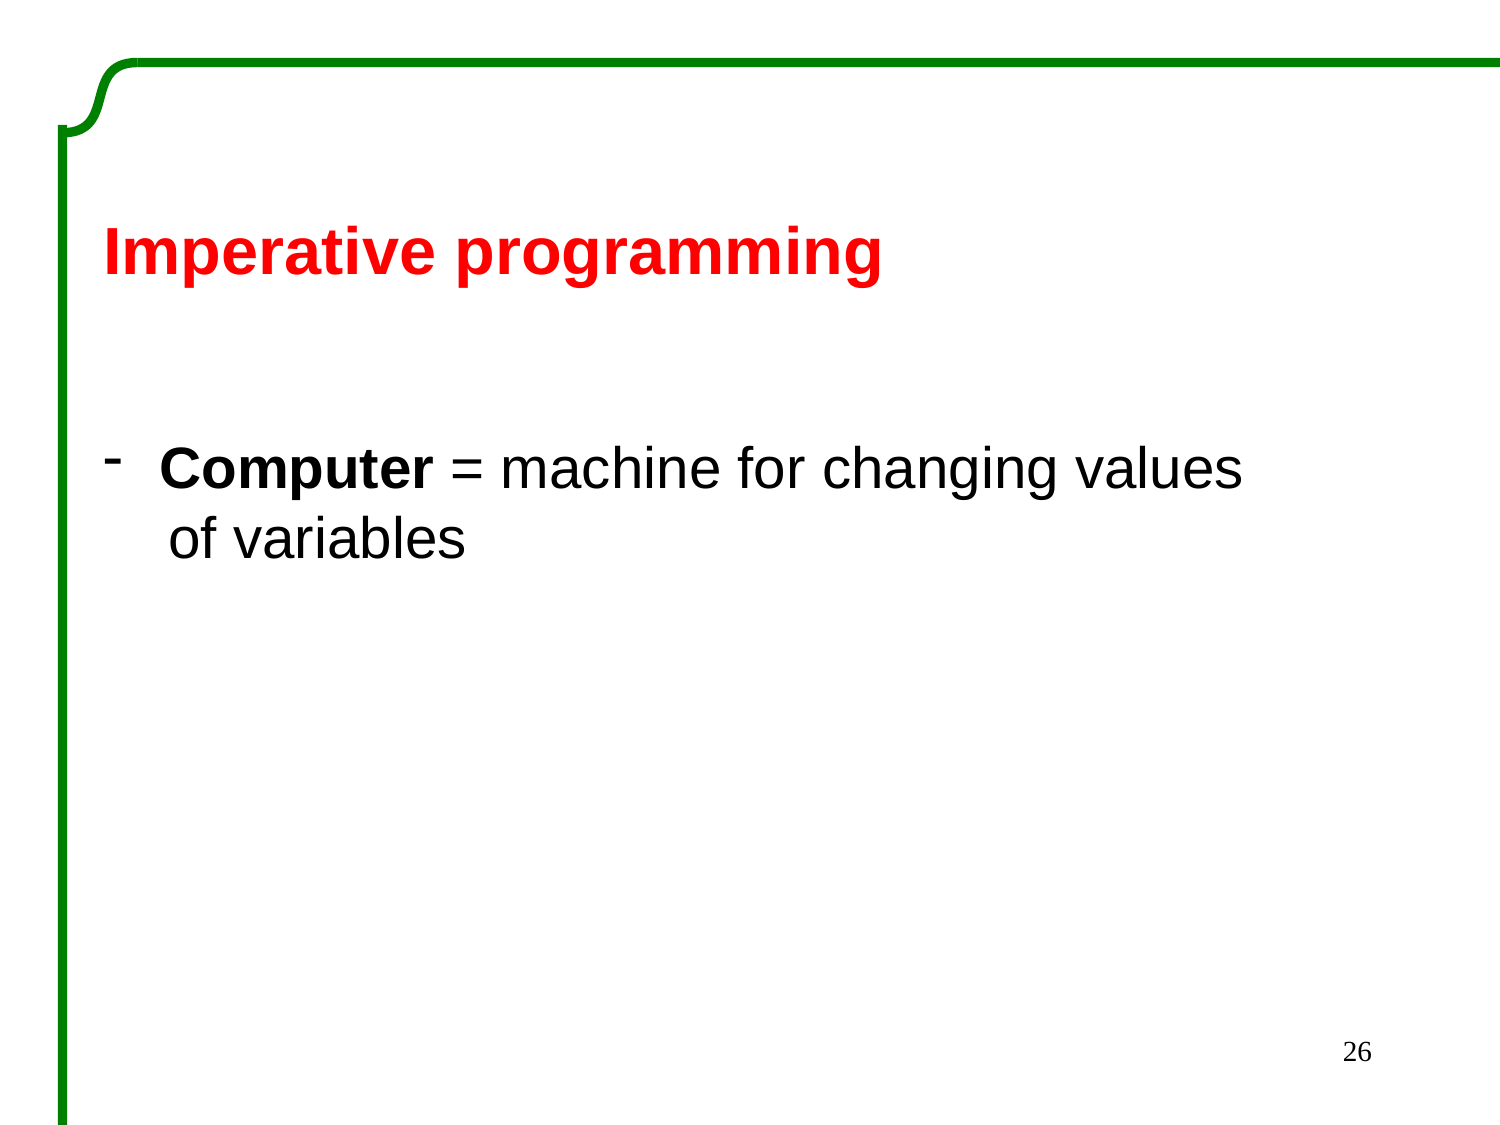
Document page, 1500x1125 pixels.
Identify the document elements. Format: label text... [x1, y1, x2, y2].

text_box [64, 60, 136, 136]
text_box Imperative programming Computer = machine for changing values of variables [88, 200, 1488, 663]
slide_number 26 [1074, 1025, 1388, 1100]
